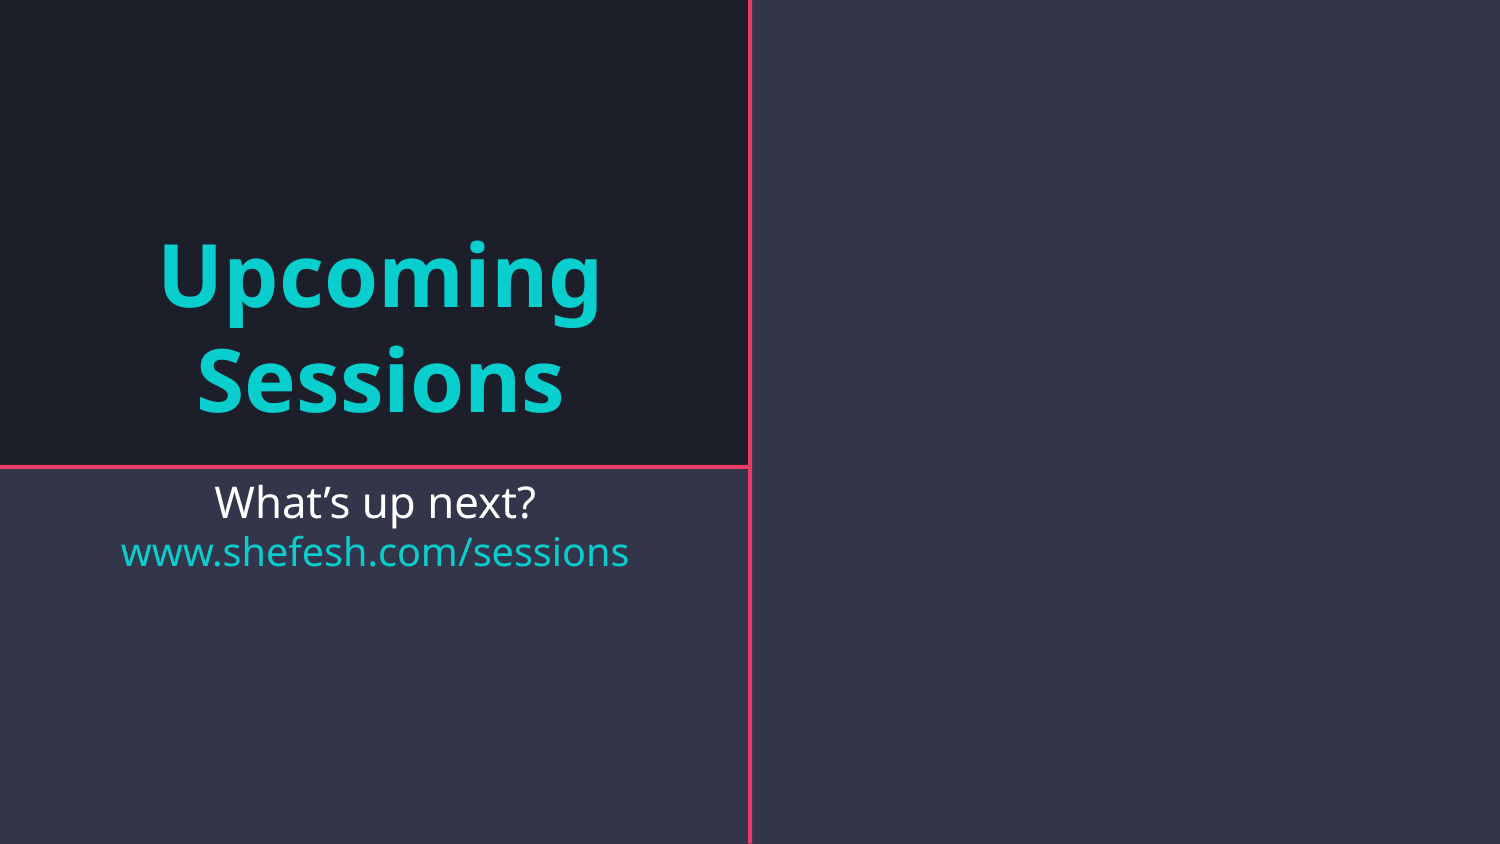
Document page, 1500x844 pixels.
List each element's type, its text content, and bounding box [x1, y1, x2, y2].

subtitle What’s up next? www.shefesh.com/sessions [43, 459, 708, 663]
title Upcoming Sessions [43, 39, 719, 446]
